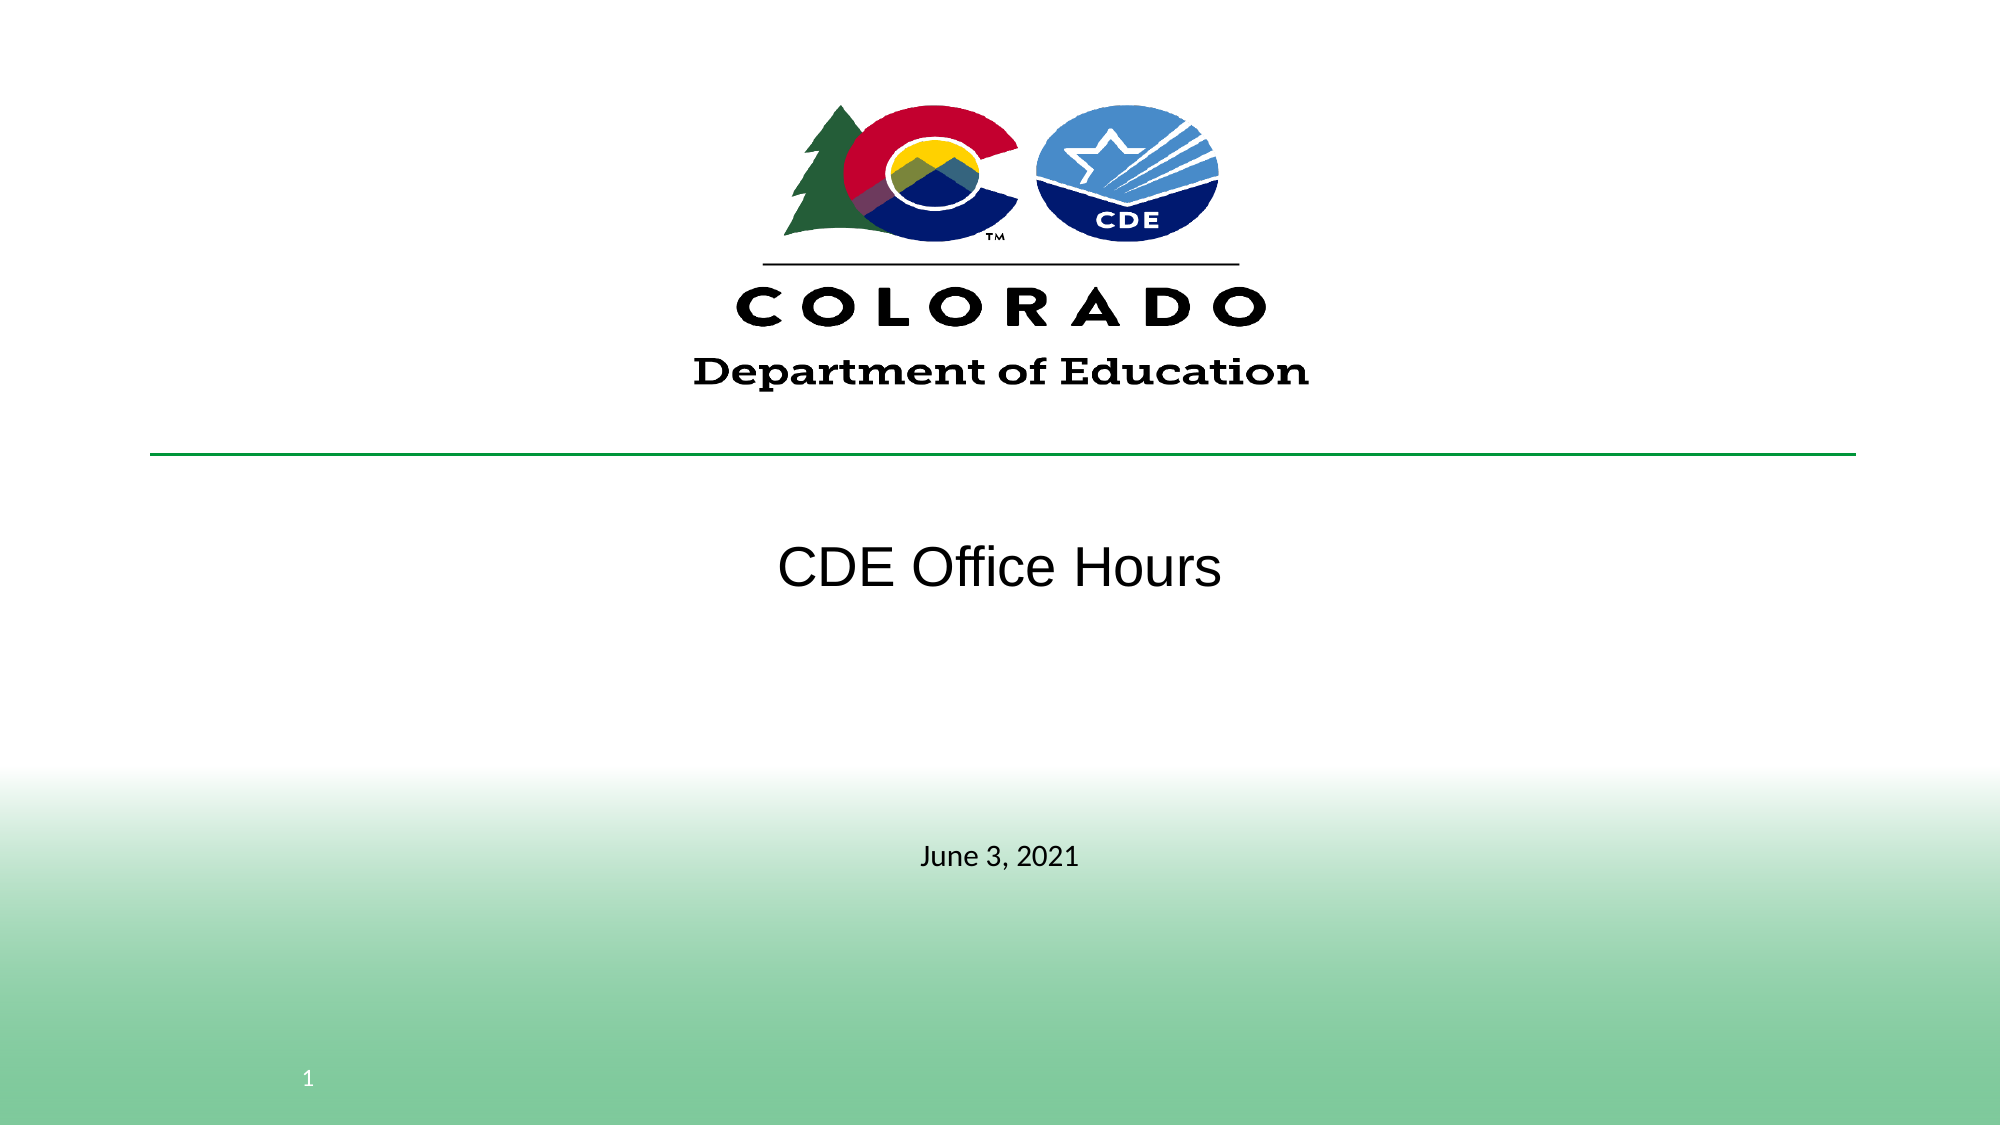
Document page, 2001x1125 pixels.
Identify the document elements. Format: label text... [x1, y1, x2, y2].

slide_number 1 [286, 1054, 625, 1115]
title CDE Office Hours [362, 530, 1638, 731]
picture [692, 103, 1310, 393]
subtitle June 3, 2021 [362, 832, 1638, 1008]
